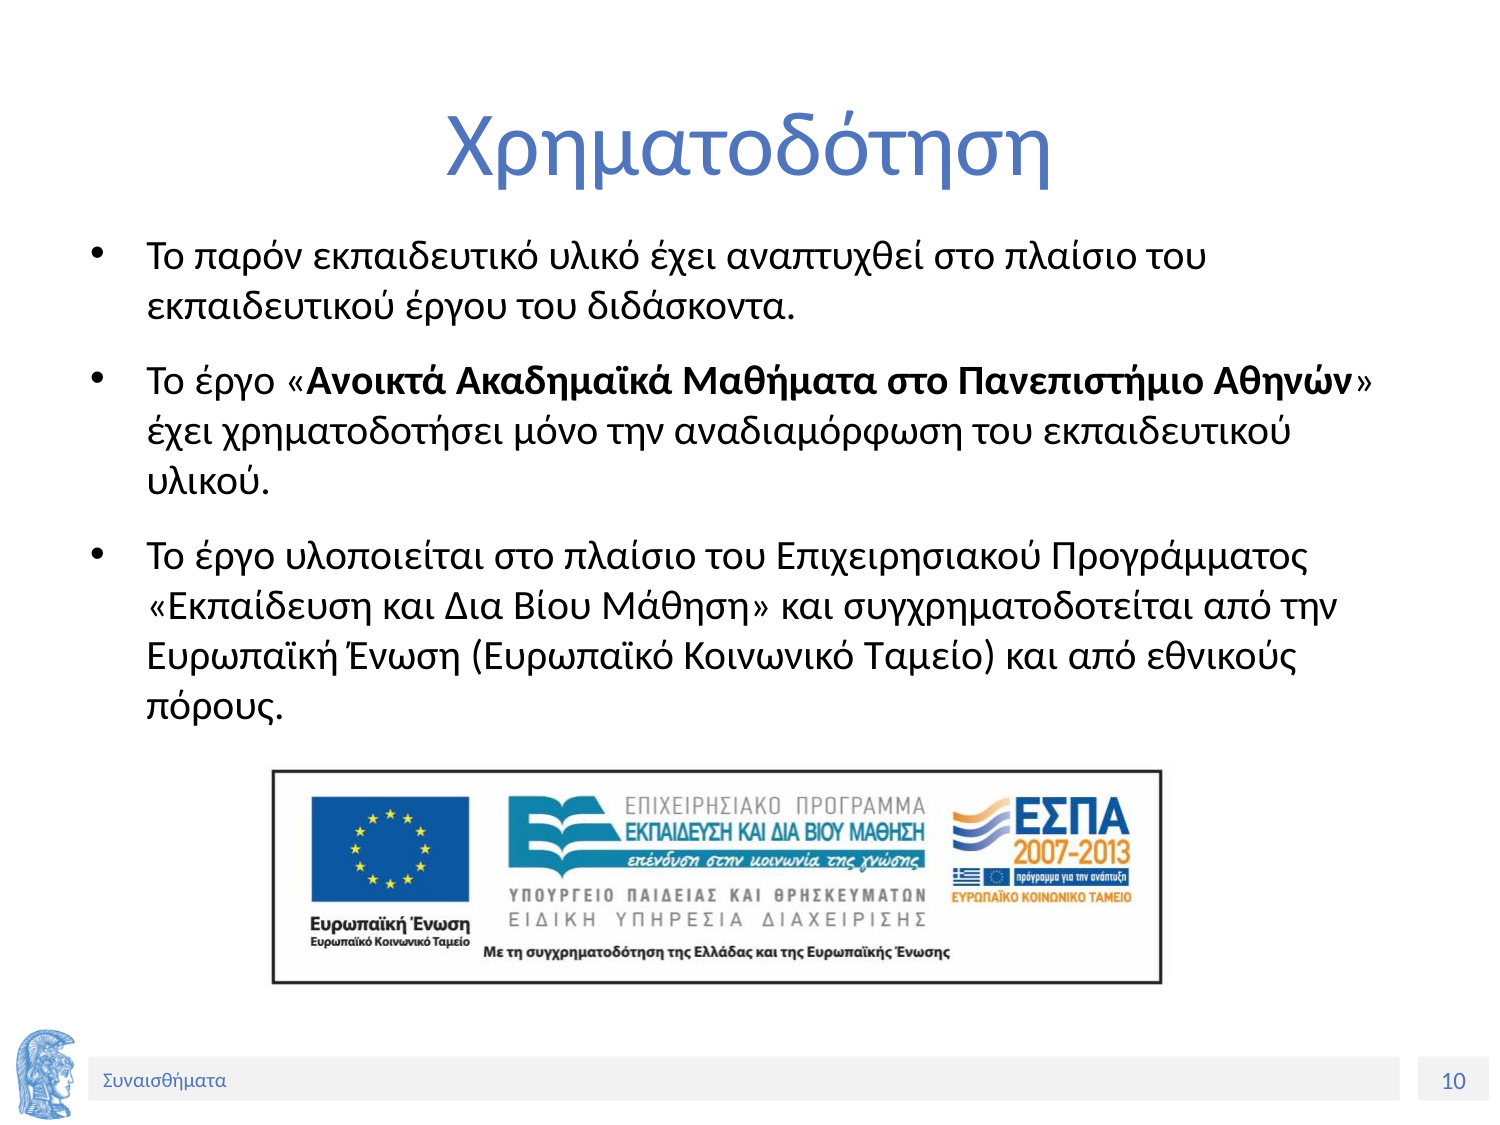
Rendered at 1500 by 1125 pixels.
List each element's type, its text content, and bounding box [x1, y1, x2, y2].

picture [265, 762, 1169, 991]
list Το παρόν εκπαιδευτικό υλικό έχει αναπτυχθεί στo πλαίσιo του εκπαιδευτικού έργου του διδάσκοντα. Το έργο «Ανοικτά Ακαδημαϊκά Μαθήματα στο Πανεπιστήμιο Αθηνών» έχει χρηματοδοτήσει μόνο την αναδιαμόρφωση του εκπαιδευτικού υλικού. Το έργο υλοποιείται στο πλαίσιο του Επιχειρησιακού Προγράμματος «Εκπαίδευση και Δια Βίου Μάθηση» και συγχρηματοδοτείται από την Ευρωπαϊκή Ένωση (Ευρωπαϊκό Κοινωνικό Ταμείο) και από εθνικούς πόρους. [75, 219, 1425, 963]
picture [9, 1026, 81, 1120]
title Χρηματοδότηση [75, 45, 1425, 219]
